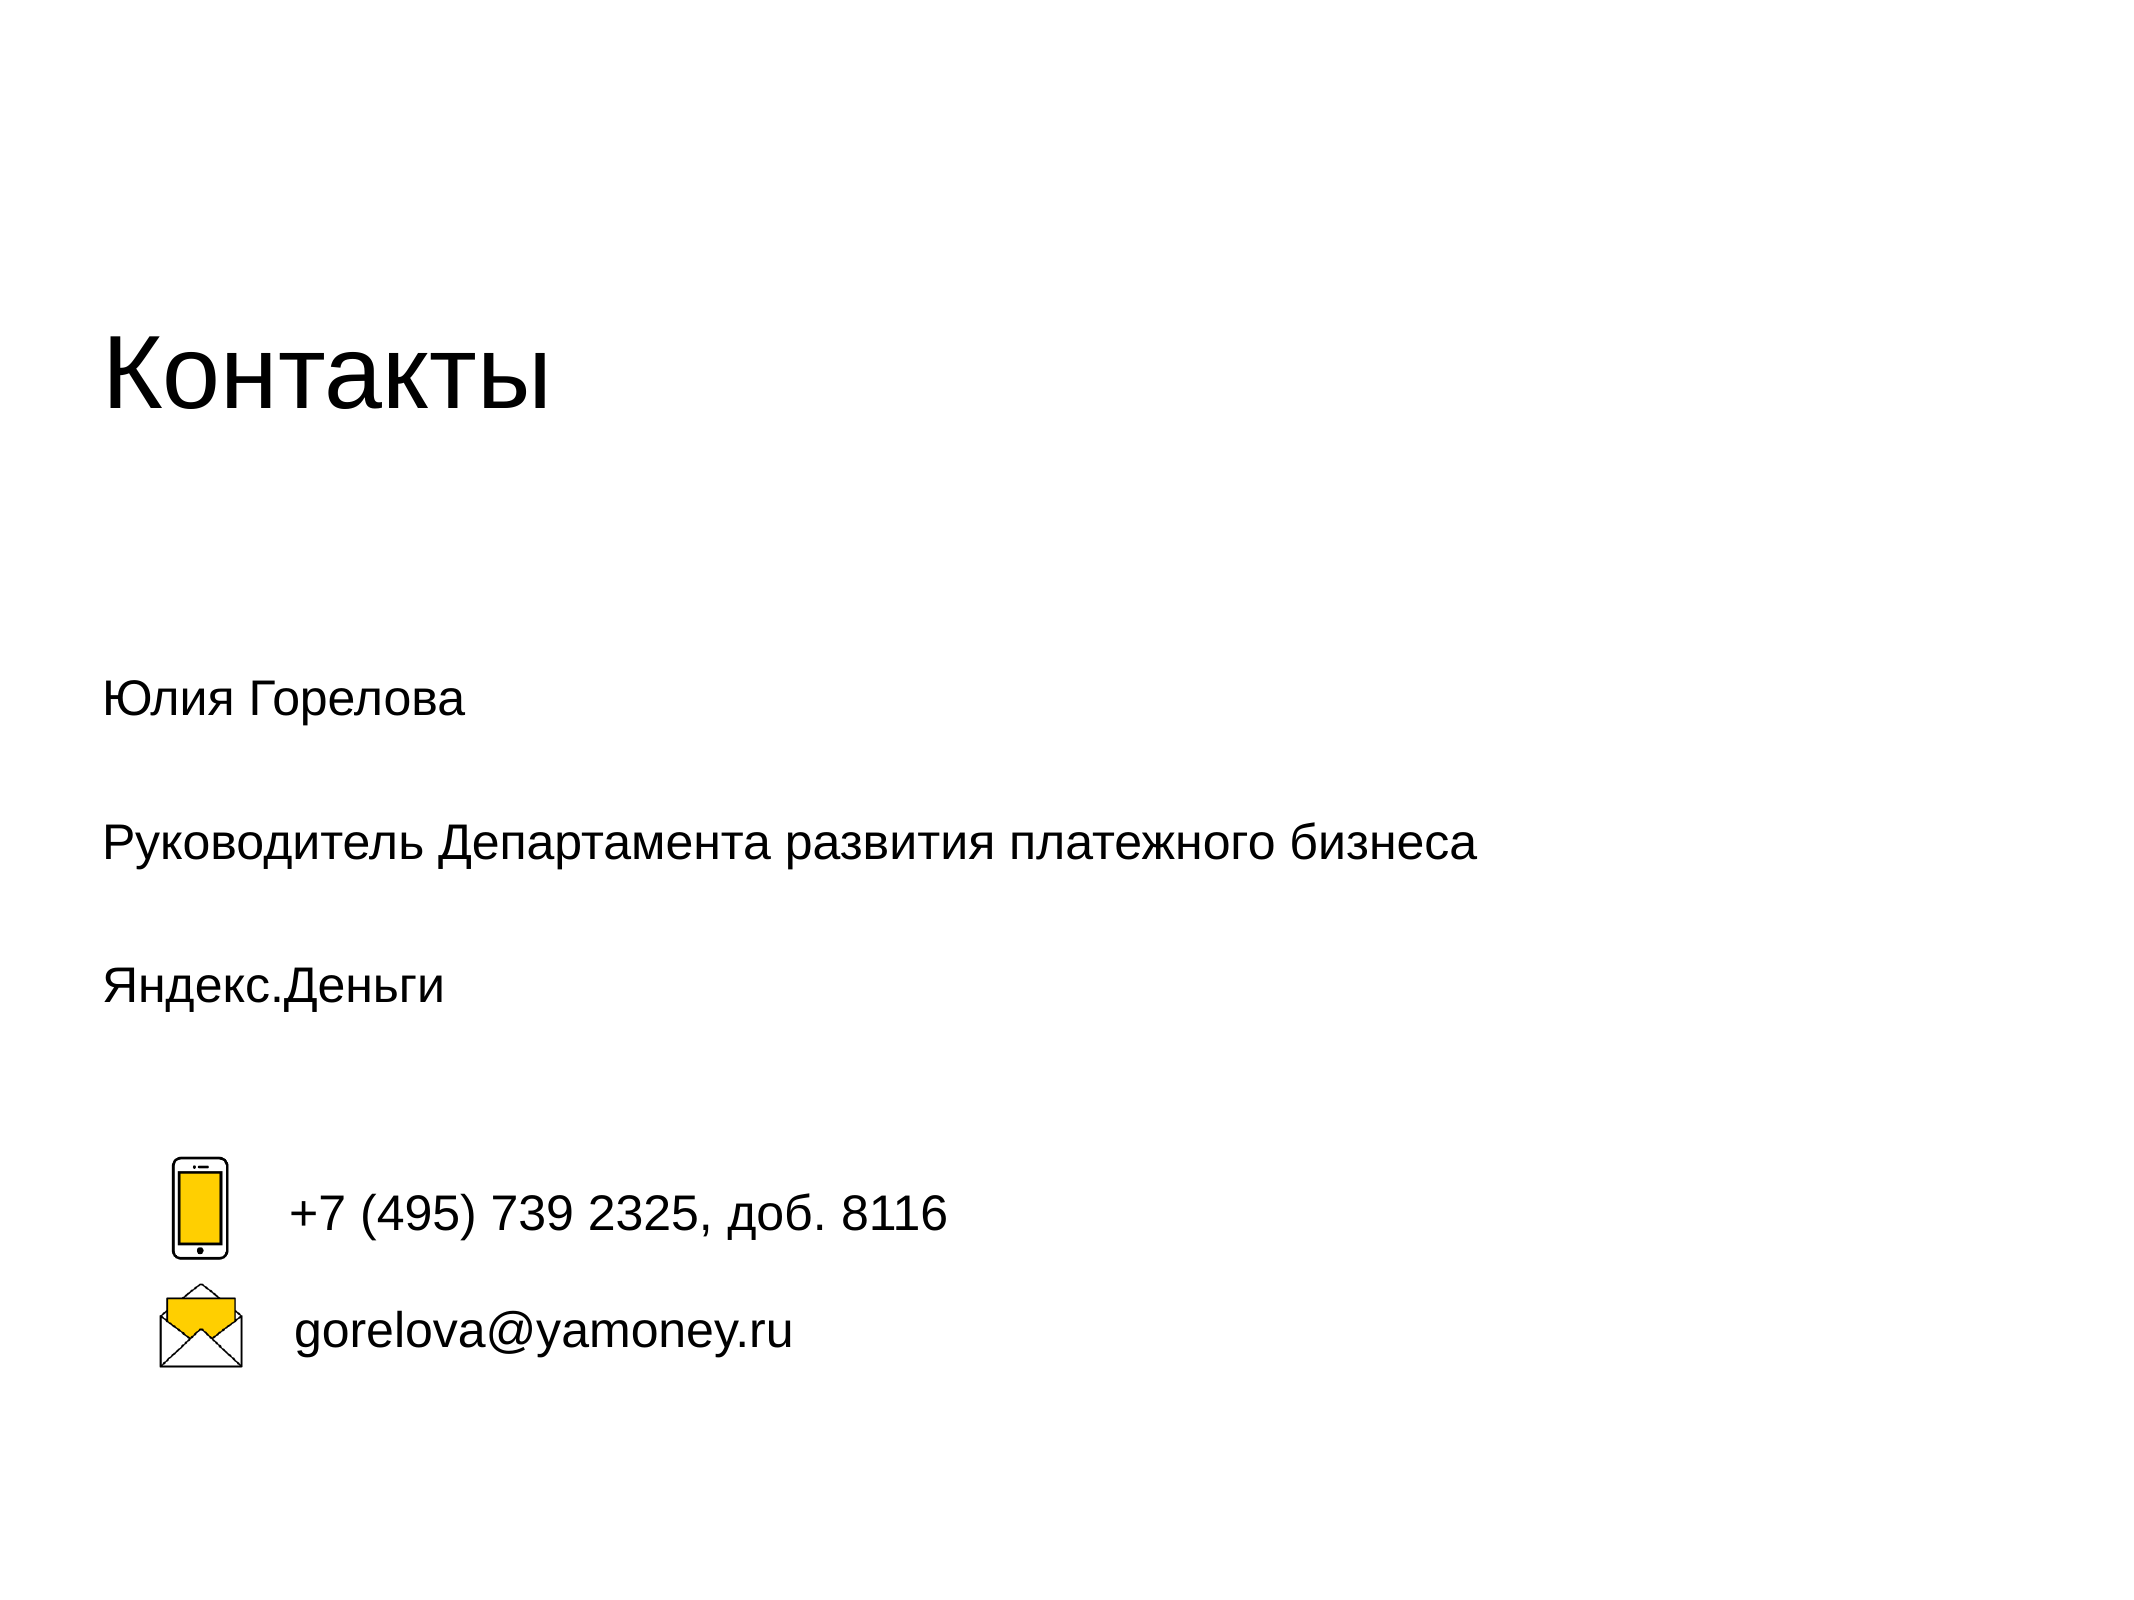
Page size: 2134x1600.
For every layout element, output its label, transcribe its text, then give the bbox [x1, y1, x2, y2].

list Контакты Юлия Горелова Руководитель Департамента развития платежного бизнеса Яндекс.Деньги [102, 296, 2031, 884]
text_box +7 (495) 739 2325, доб. 8116 [274, 1135, 425, 1286]
text_box gorelova@yamoney.ru [279, 1252, 430, 1403]
picture [144, 1135, 259, 1374]
